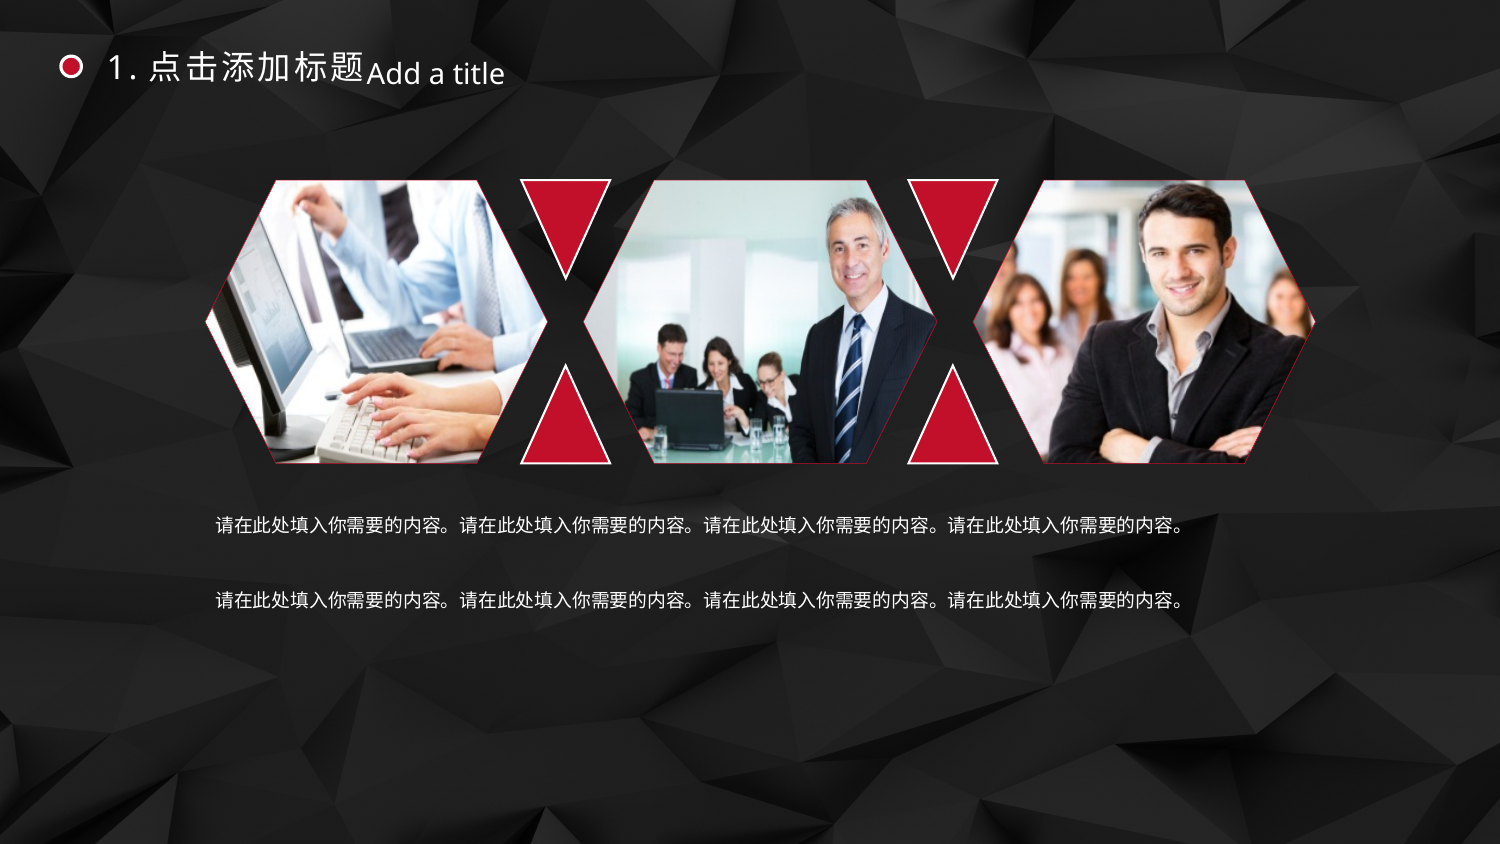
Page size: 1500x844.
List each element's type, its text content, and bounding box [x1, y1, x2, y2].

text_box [60, 47, 580, 99]
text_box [521, 365, 998, 464]
picture [0, 0, 1500, 844]
text_box 请在此处填入你需要的内容。请在此处填入你需要的内容。请在此处填入你需要的内容。请在此处填入你需要的内容。 [200, 505, 1344, 589]
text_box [521, 180, 998, 279]
text_box 请在此处填入你需要的内容。请在此处填入你需要的内容。请在此处填入你需要的内容。请在此处填入你需要的内容。 [200, 581, 1330, 664]
